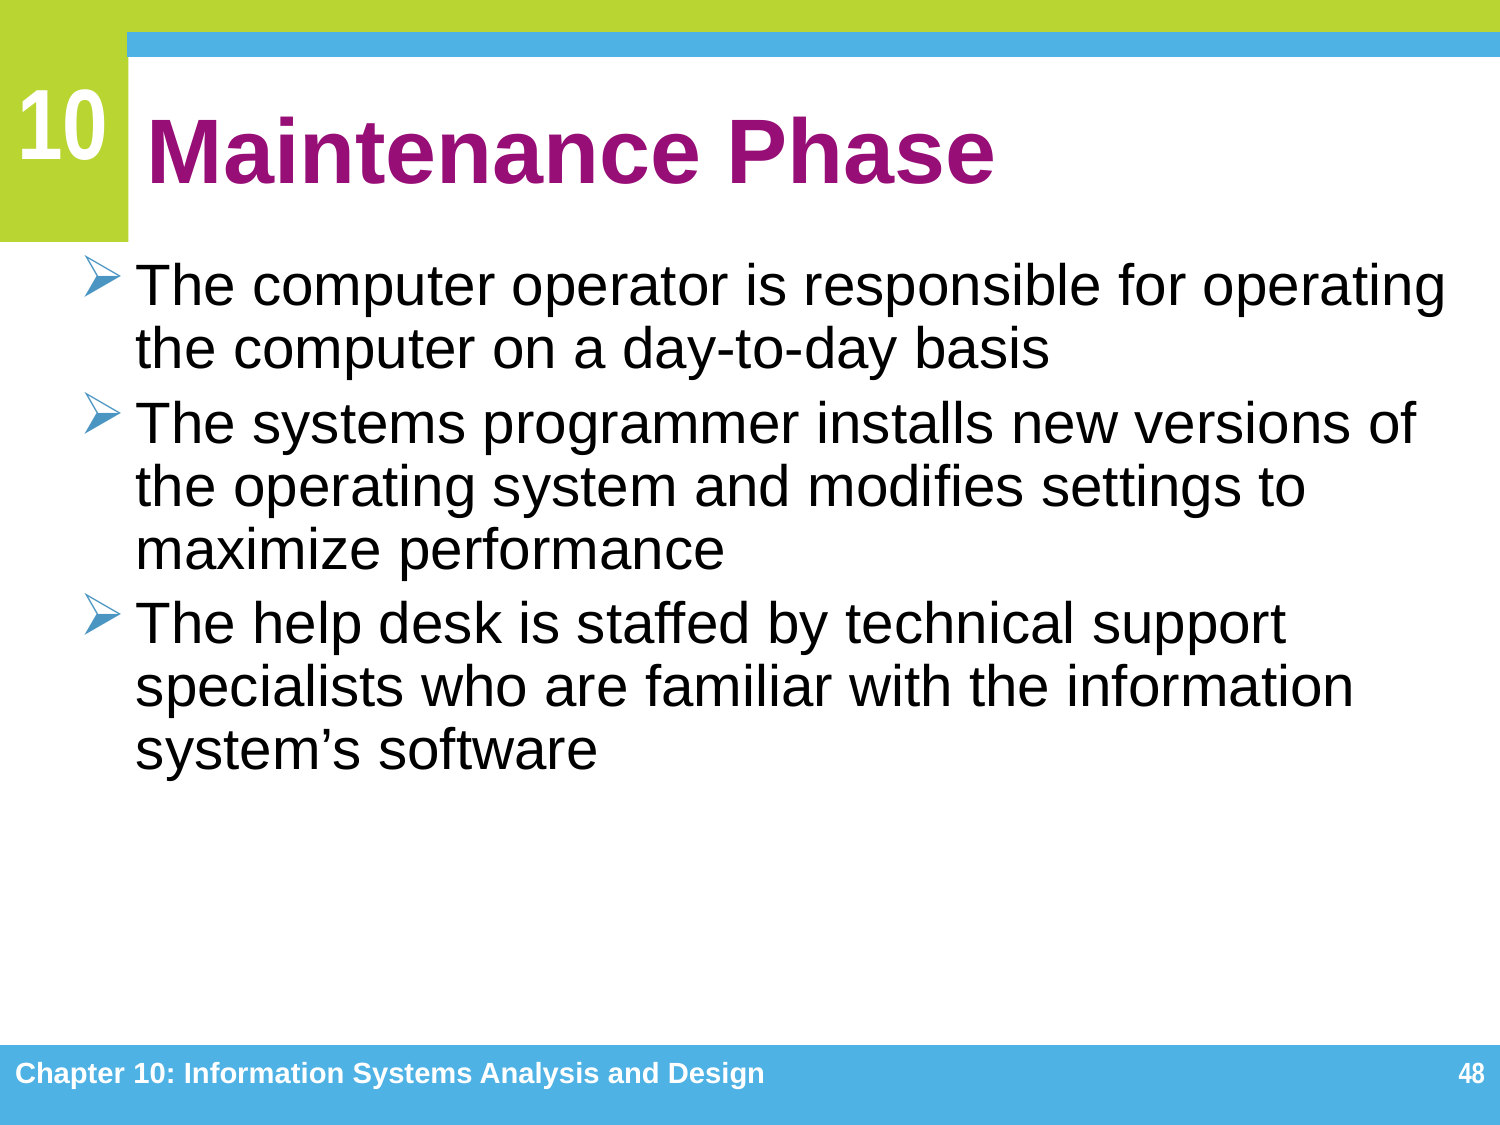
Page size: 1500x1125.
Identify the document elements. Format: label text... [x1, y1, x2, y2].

slide_number 48 [1149, 1046, 1500, 1125]
title Maintenance Phase [131, 60, 1500, 234]
footer Chapter 10: Information Systems Analysis and Design [0, 1046, 1149, 1125]
list The computer operator is responsible for operating the computer on a day-to-day basis The systems programmer installs new versions of the operating system and modifies settings to maximize performance The help desk is staffed by technical support specialists who are familiar with the information system’s software [64, 247, 1500, 1006]
